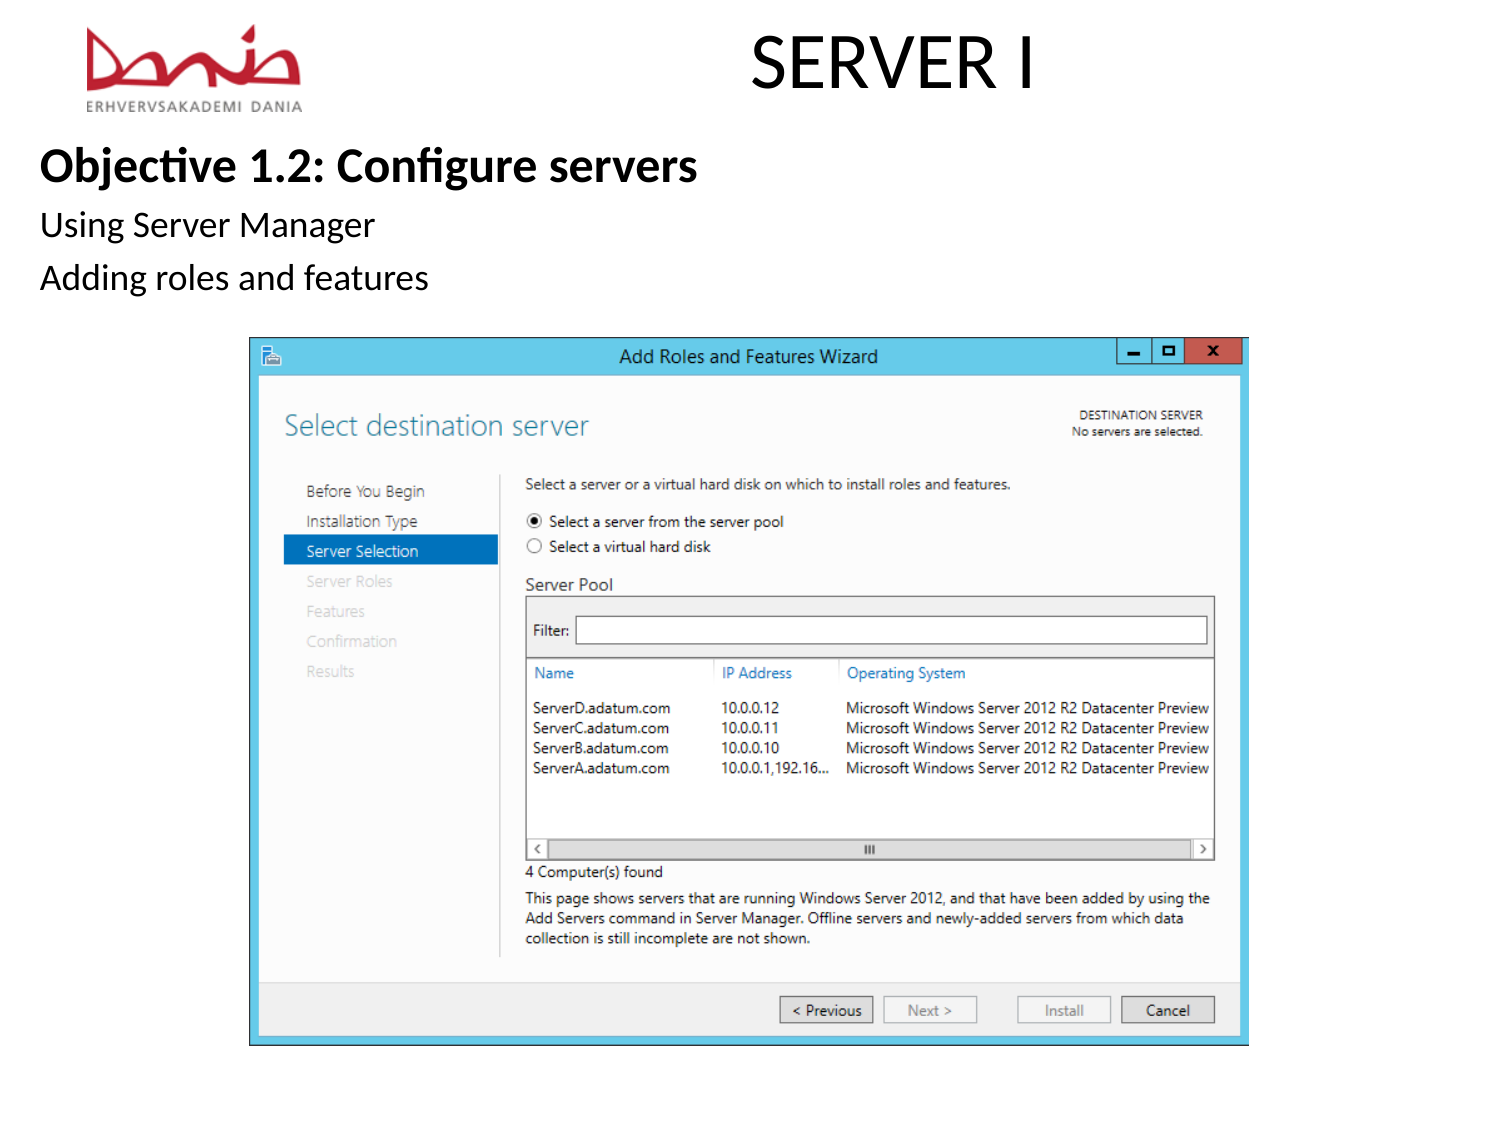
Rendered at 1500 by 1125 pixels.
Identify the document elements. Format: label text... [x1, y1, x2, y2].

picture [87, 24, 302, 112]
subtitle Objective 1.2: Configure servers Using Server Manager Adding roles and features [24, 125, 1475, 1088]
picture [249, 337, 1249, 1047]
title SERVER I [312, 0, 1475, 113]
